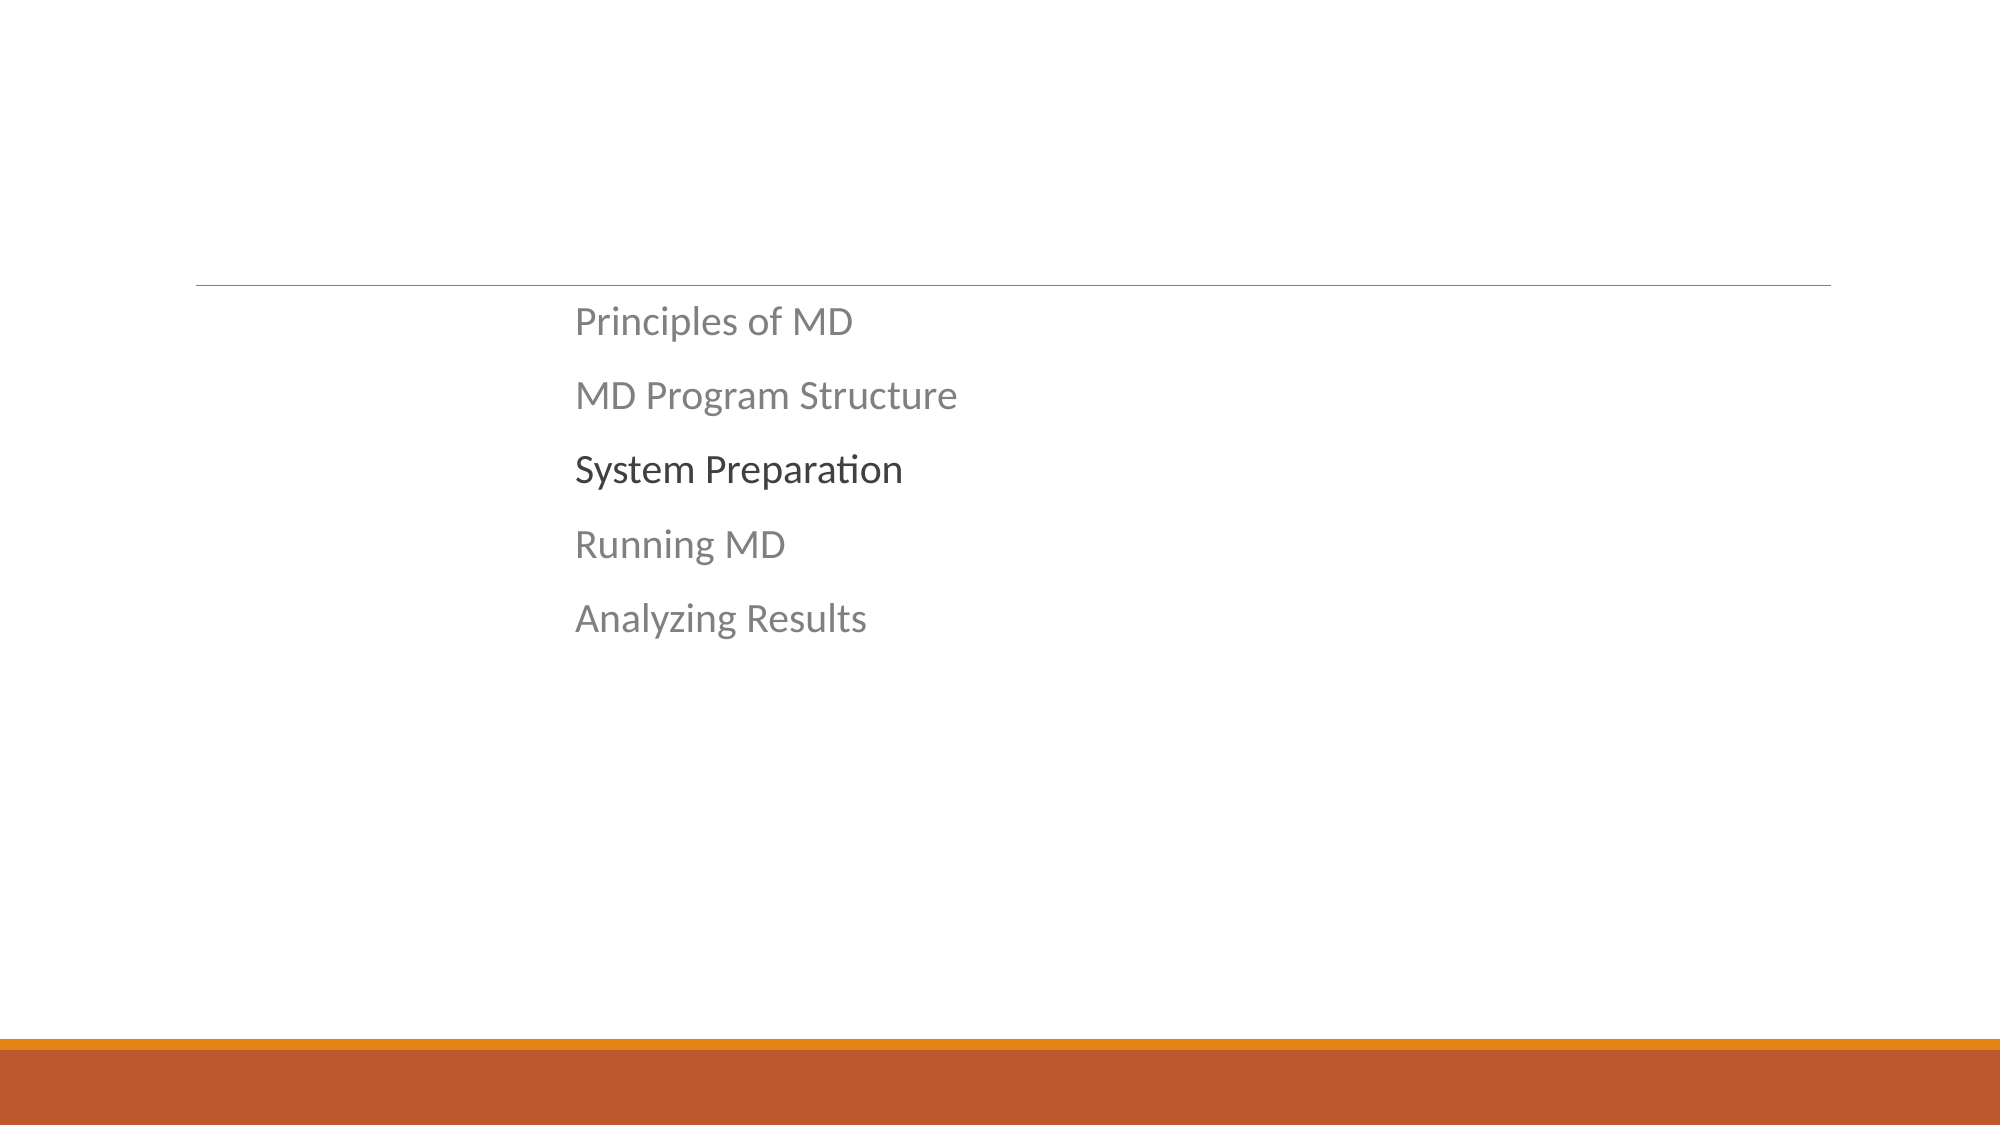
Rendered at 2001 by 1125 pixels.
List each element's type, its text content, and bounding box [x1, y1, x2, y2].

list Principles of MD MD Program Structure System Preparation Running MD Analyzing Results [560, 291, 1443, 1006]
